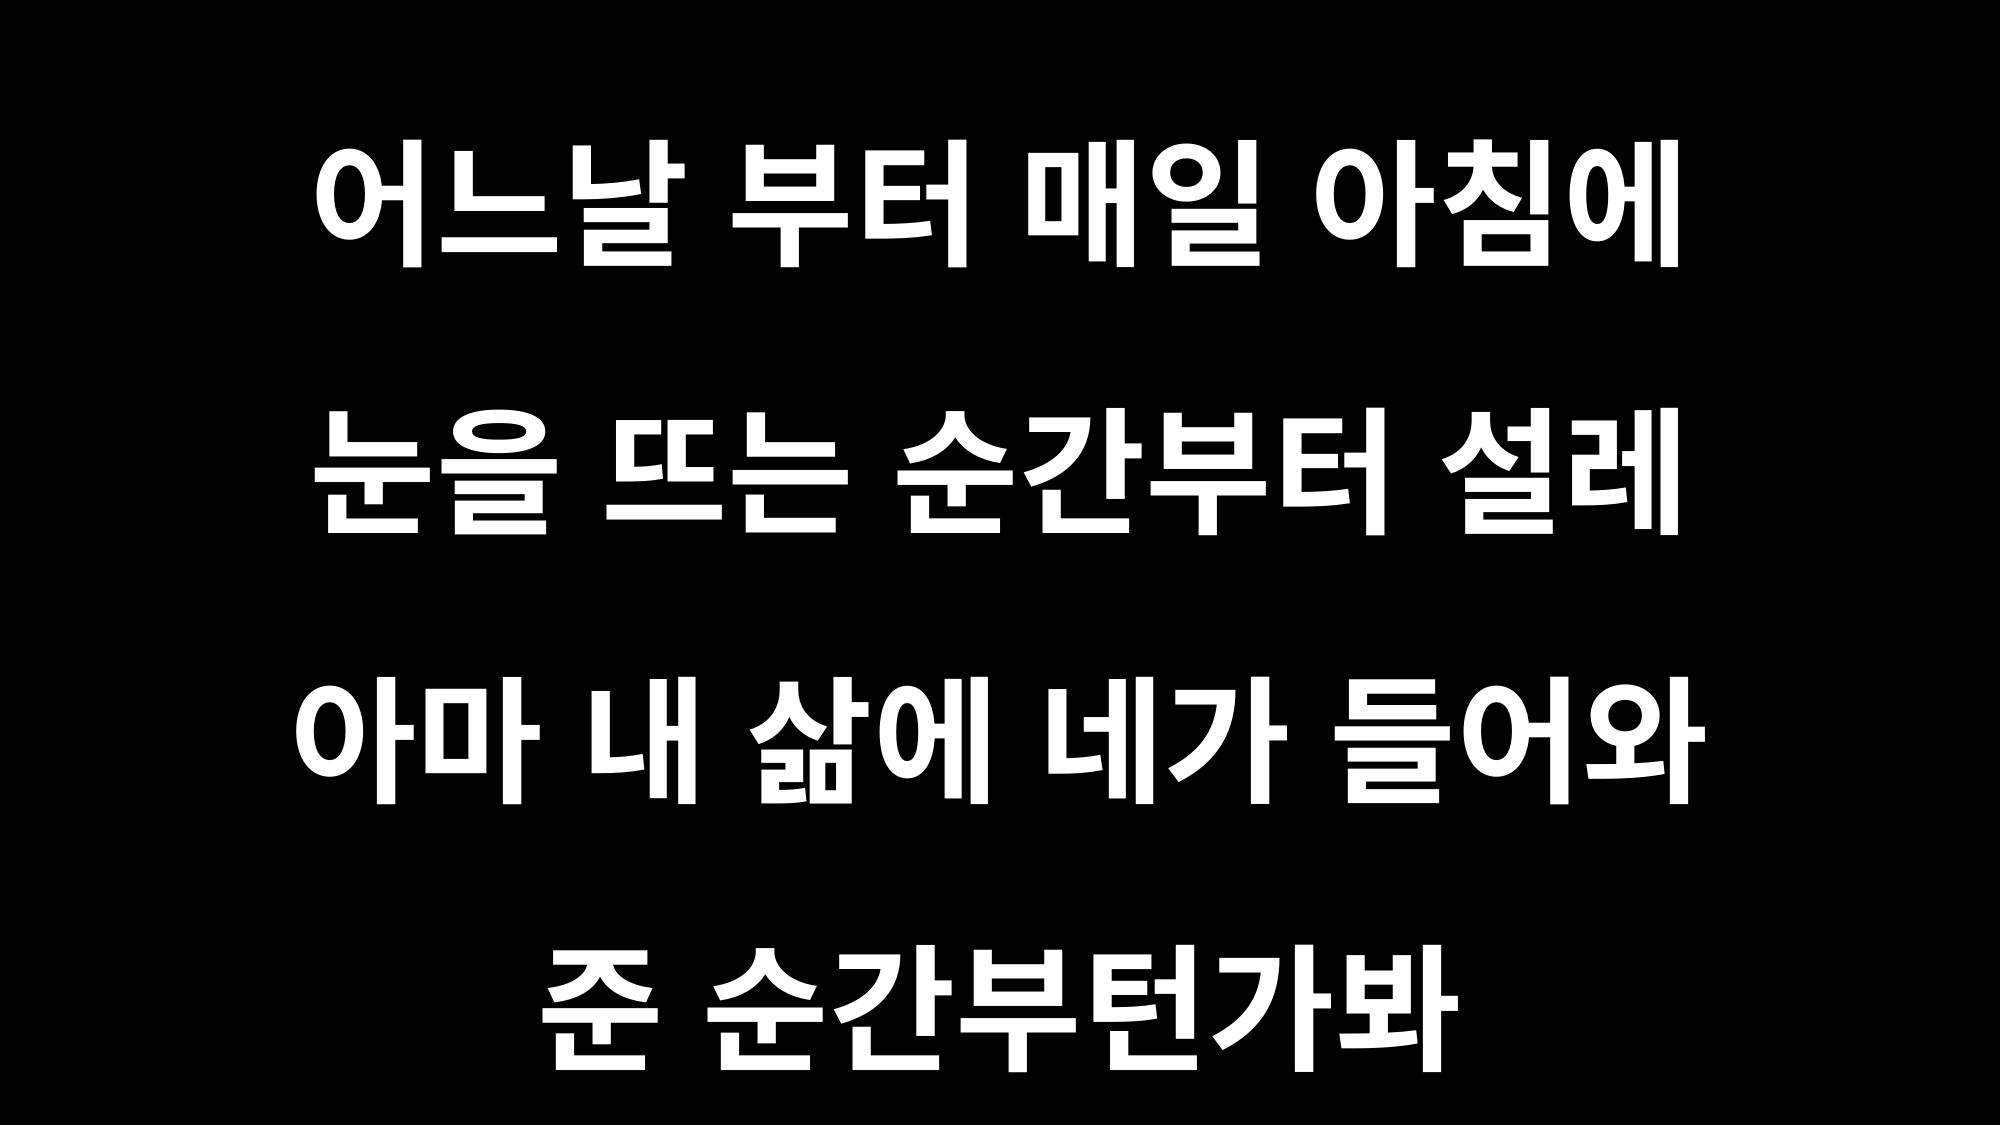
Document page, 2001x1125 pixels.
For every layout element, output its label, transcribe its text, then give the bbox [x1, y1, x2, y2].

list 어느날 부터 매일 아침에 눈을 뜨는 순간부터 설레 아마 내 삶에 네가 들어와 준 순간부턴가봐 [31, 28, 1969, 1097]
